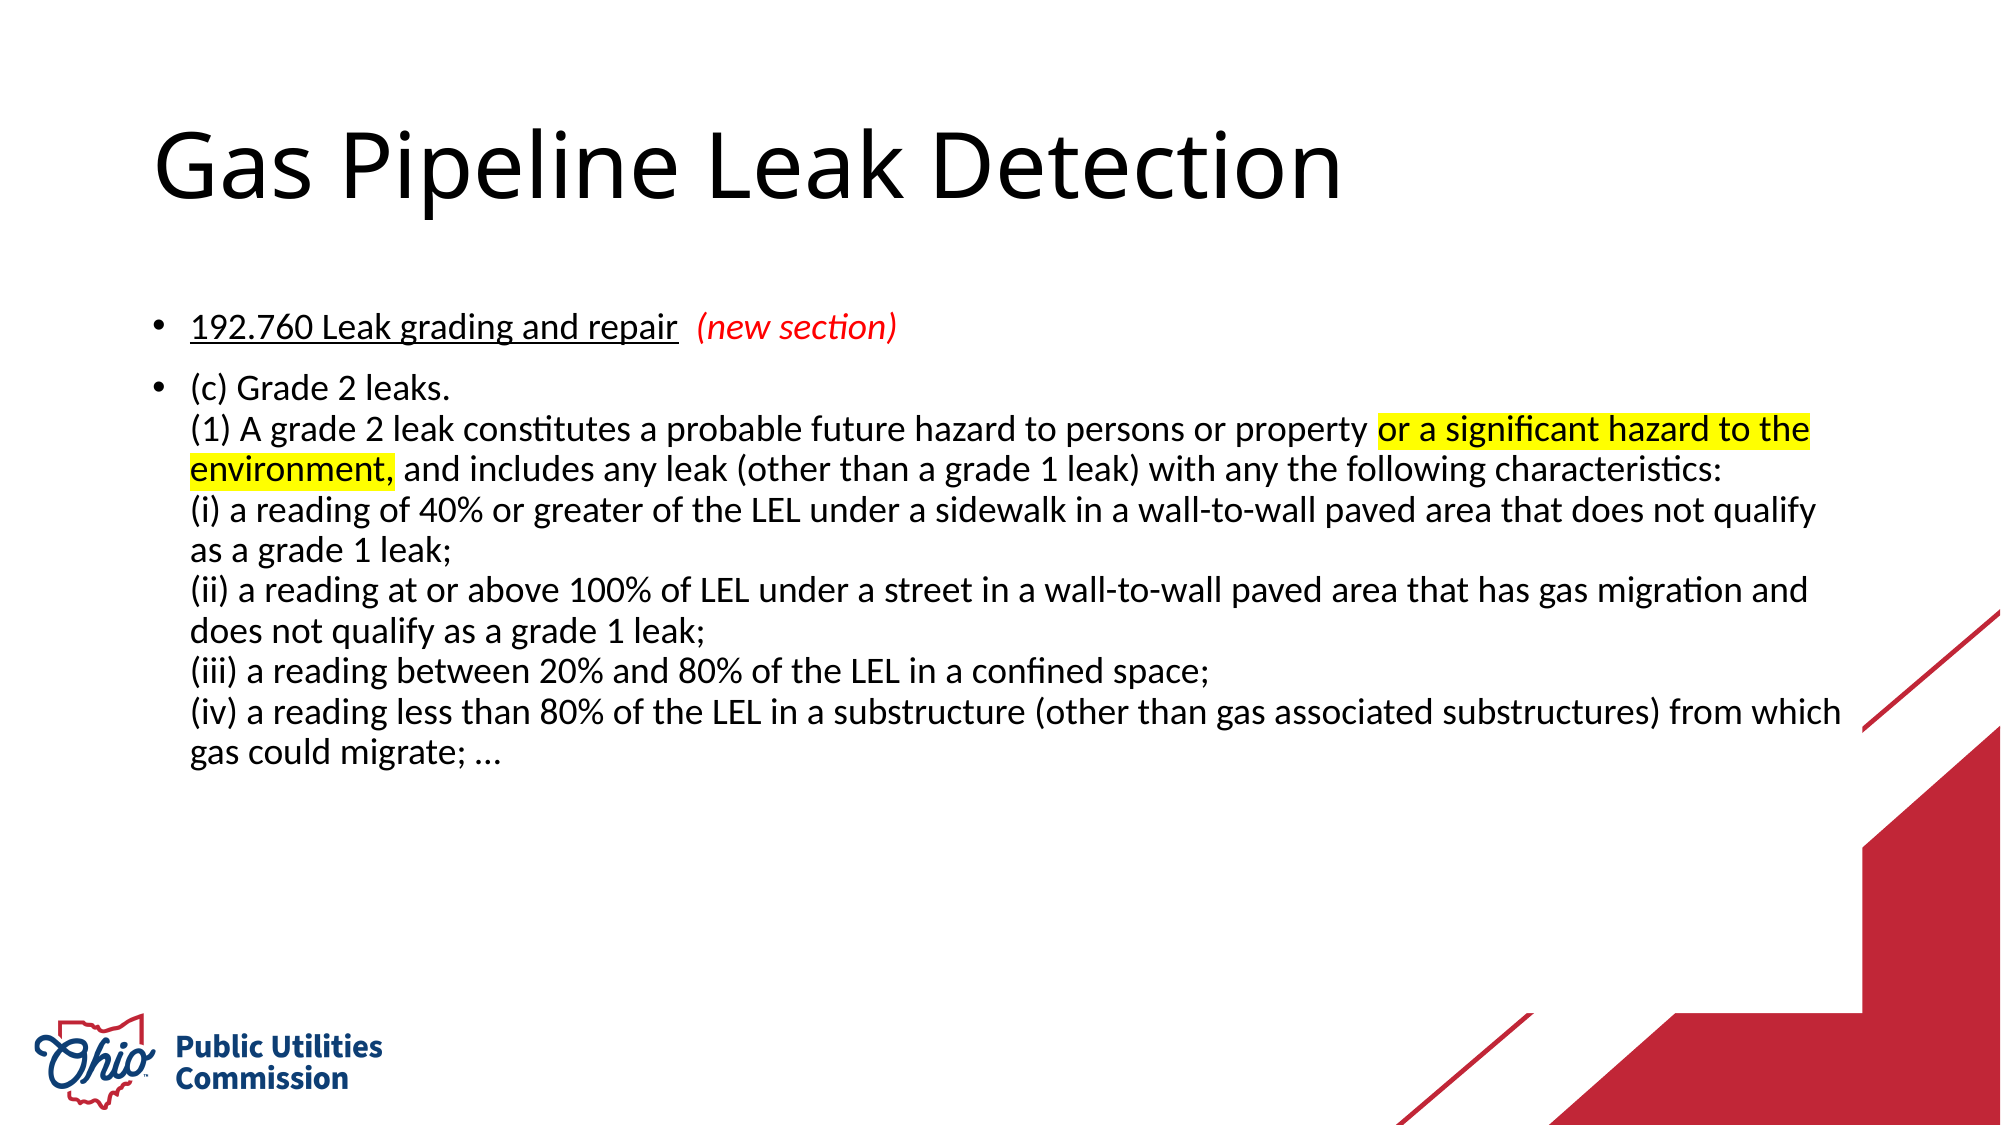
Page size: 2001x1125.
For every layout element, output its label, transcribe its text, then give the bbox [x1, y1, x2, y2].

title Gas Pipeline Leak Detection [137, 59, 1863, 278]
list 192.760 Leak grading and repair (new section) (c) Grade 2 leaks. (1) A grade 2 leak constitutes a probable future hazard to persons or property or a significant hazard to the environment, and includes any leak (other than a grade 1 leak) with any the following characteristics: (i) a reading of 40% or greater of the LEL under a sidewalk in a wall-to-wall paved area that does not qualify as a grade 1 leak; (ii) a reading at or above 100% of LEL under a street in a wall-to-wall paved area that has gas migration and does not qualify as a grade 1 leak; (iii) a reading between 20% and 80% of the LEL in a confined space; (iv) a reading less than 80% of the LEL in a substructure (other than gas associated substructures) from which gas could migrate; … [137, 299, 1863, 1014]
picture [34, 1013, 382, 1110]
